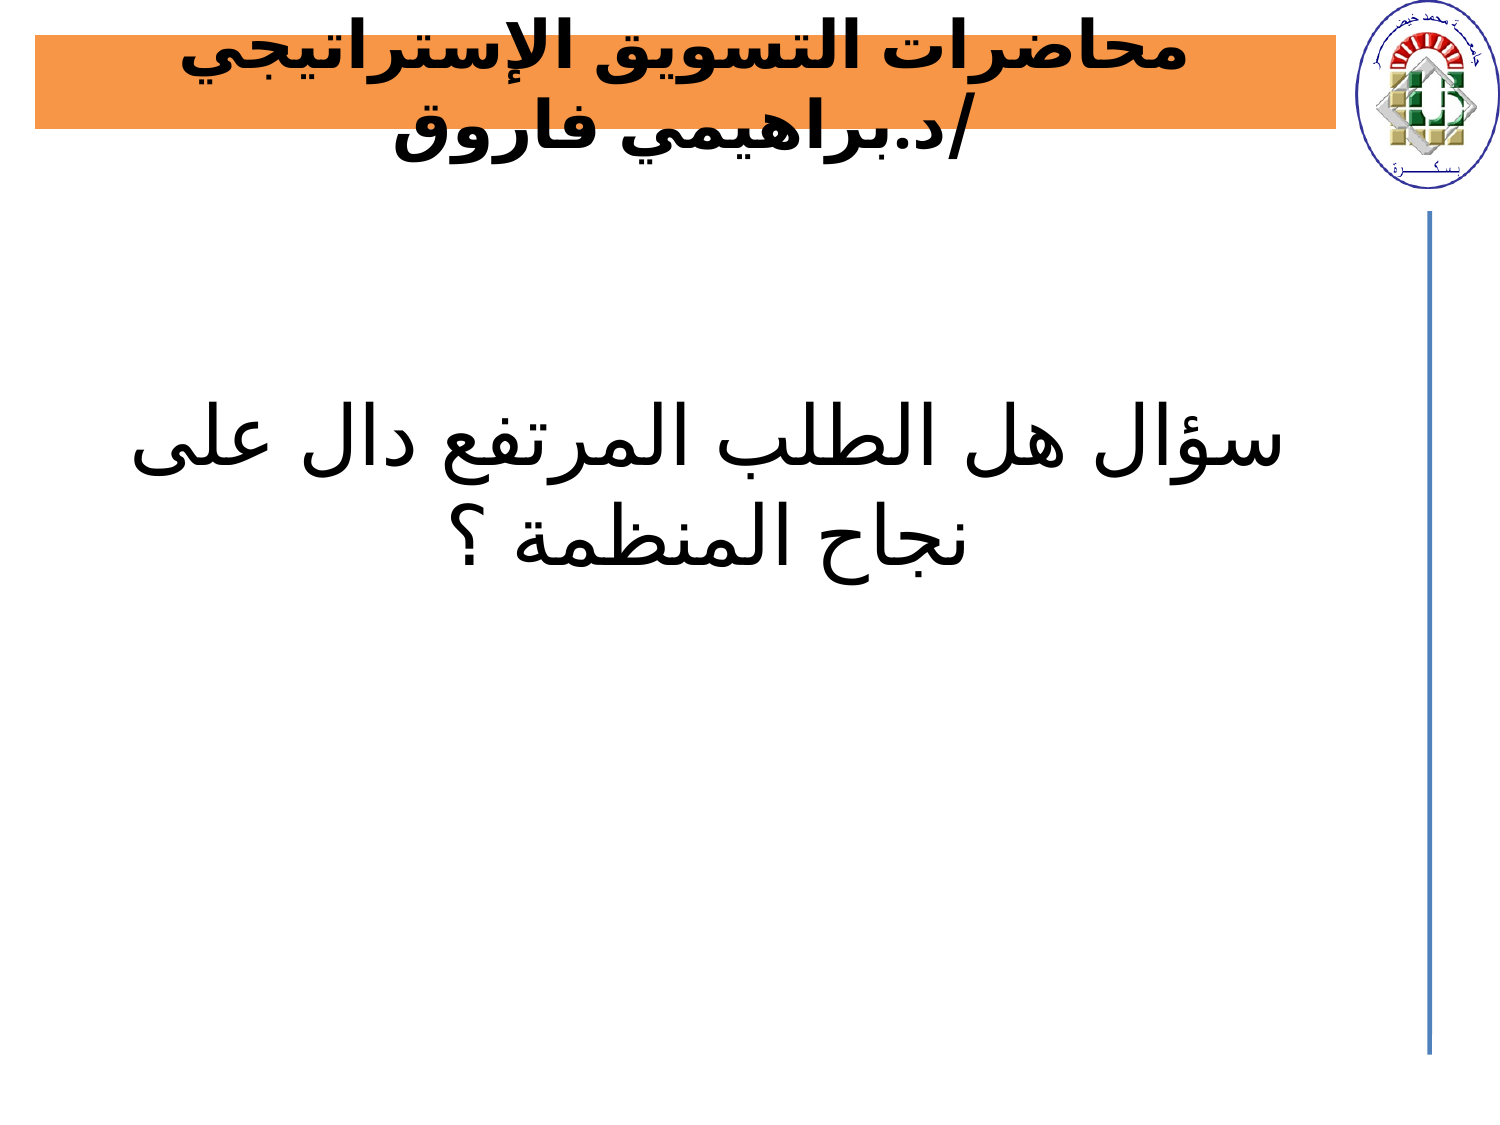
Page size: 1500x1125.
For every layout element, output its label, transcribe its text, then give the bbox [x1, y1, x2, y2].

picture [1355, 0, 1500, 189]
title محاضرات التسويق الإستراتيجي /د.براهيمي فاروق [35, 35, 1336, 129]
subtitle سؤال هل الطلب المرتفع دال على نجاح المنظمة ؟ [35, 375, 1383, 715]
